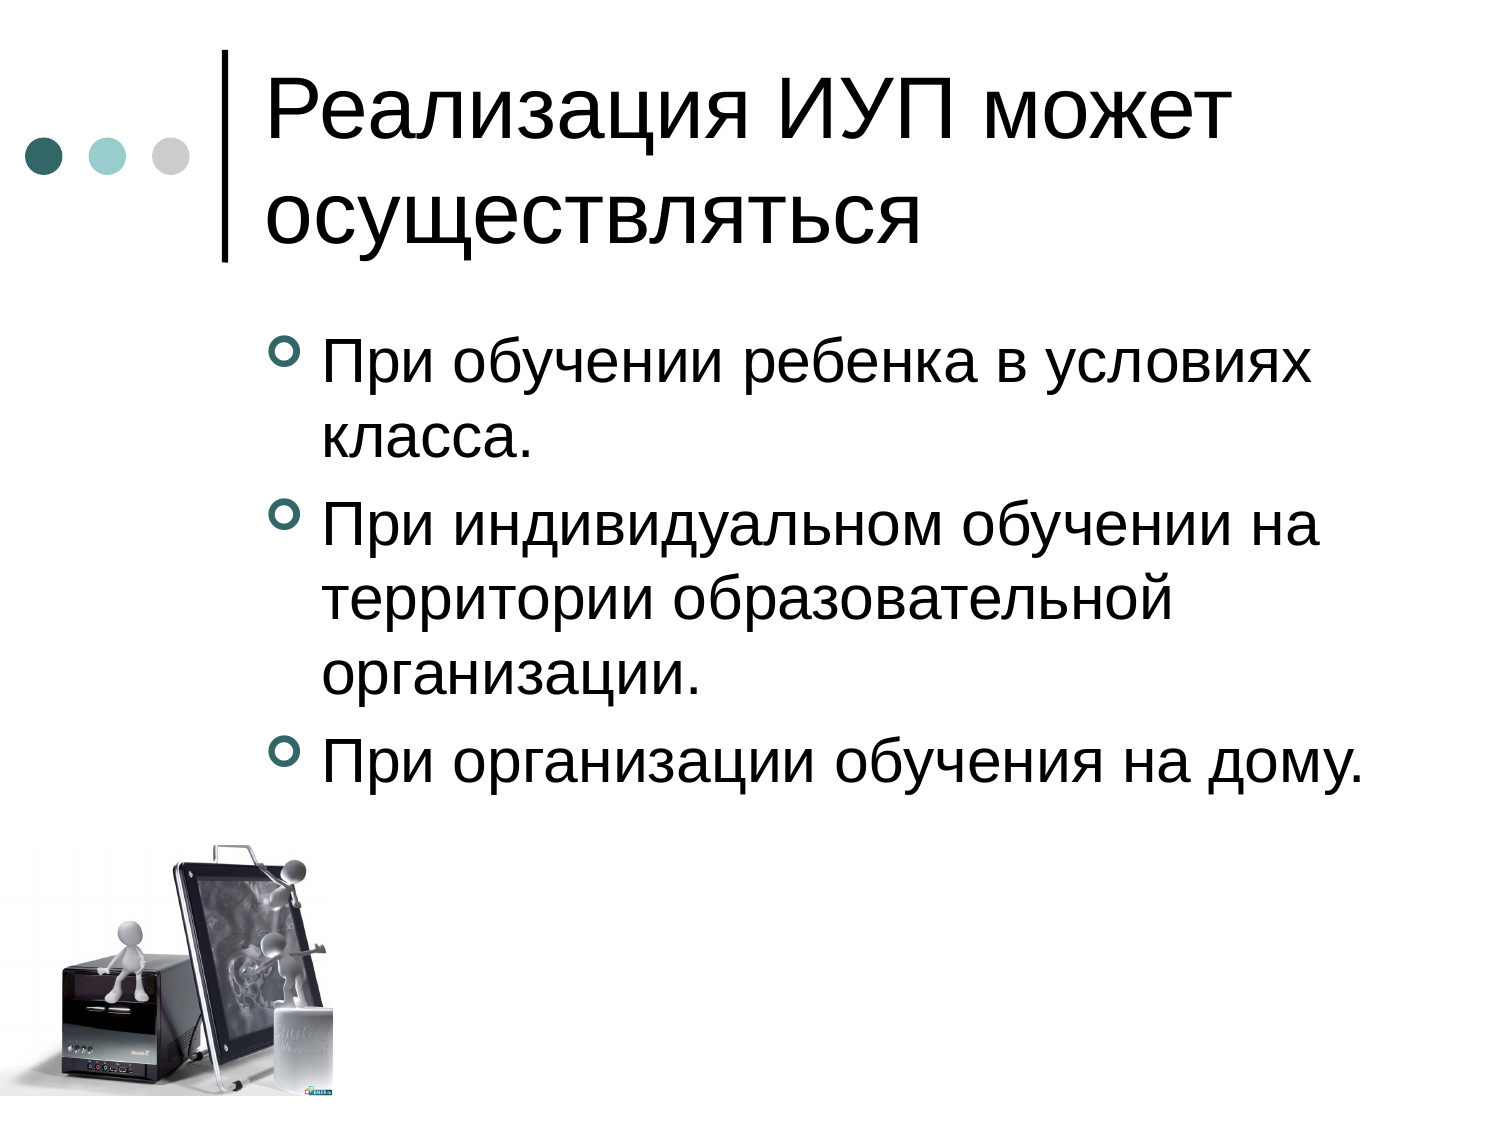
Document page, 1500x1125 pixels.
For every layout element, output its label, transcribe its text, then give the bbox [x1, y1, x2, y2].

list При обучении ребенка в условиях класса. При индивидуальном обучении на территории образовательной организации. При организации обучения на дому. [249, 312, 1401, 988]
picture [0, 845, 333, 1096]
title Реализация ИУП может осуществляться [249, 30, 1401, 282]
